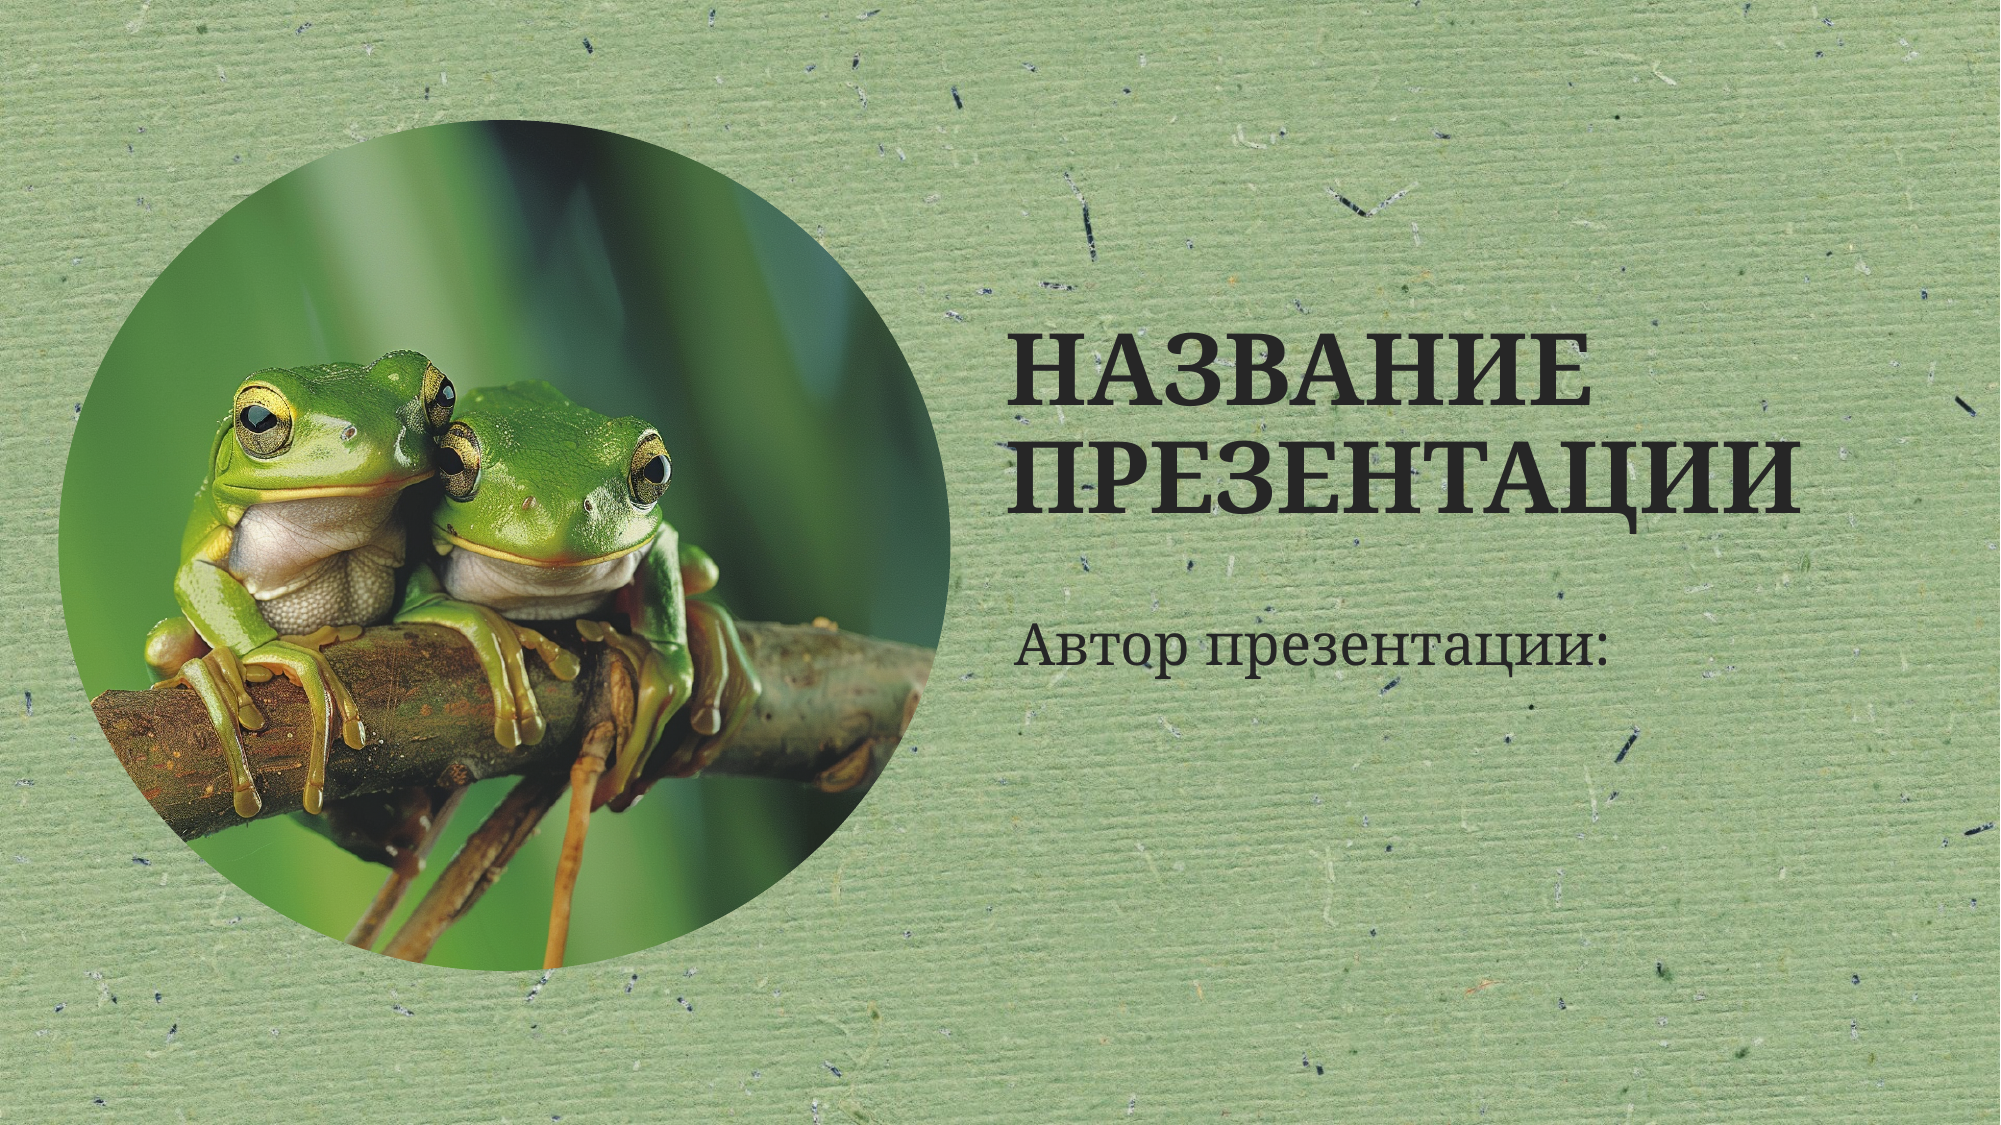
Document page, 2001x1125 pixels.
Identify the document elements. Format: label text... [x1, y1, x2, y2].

picture [58, 119, 951, 971]
text_box НАЗВАНИЕ ПРЕЗЕНТАЦИИ [990, 312, 1953, 601]
text_box Автор презентации: [999, 599, 1793, 685]
